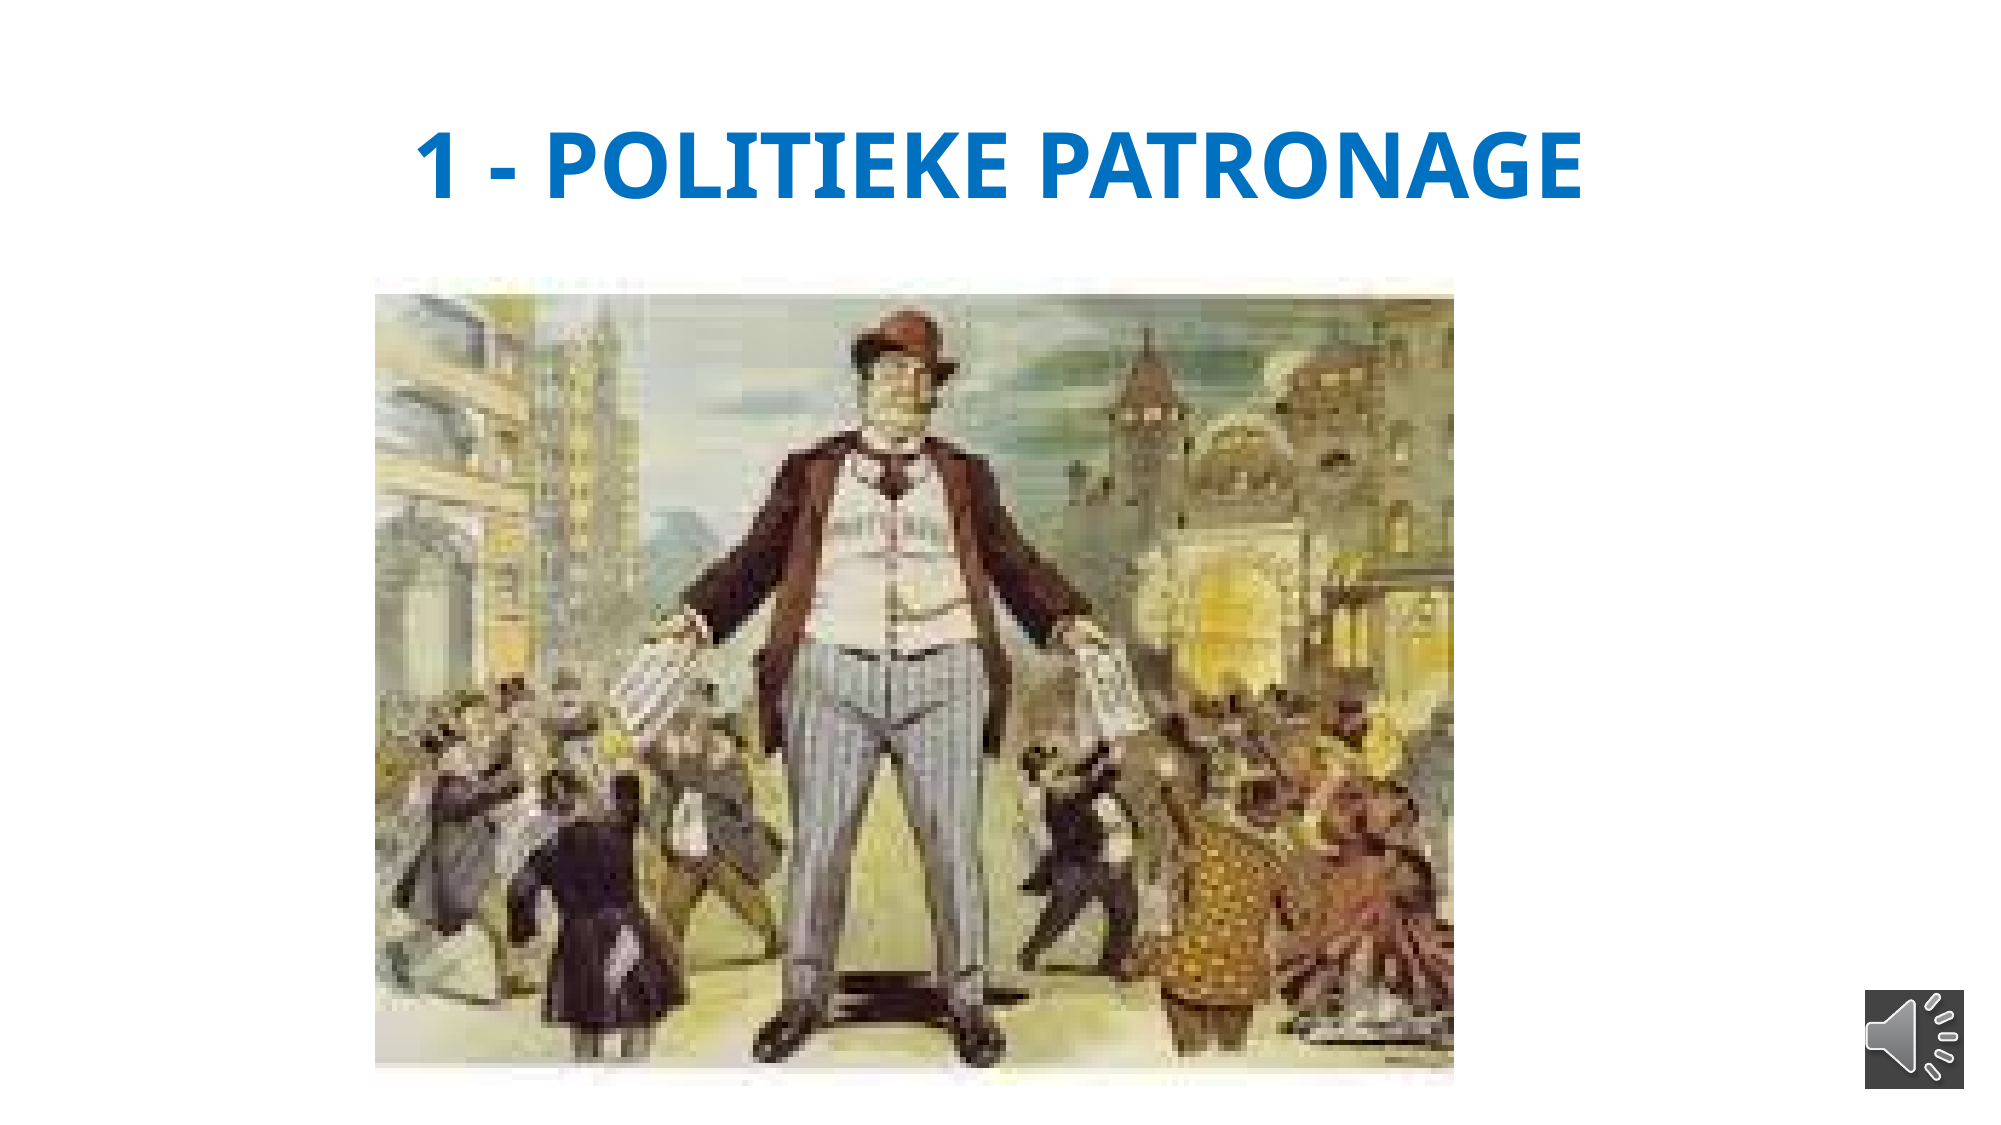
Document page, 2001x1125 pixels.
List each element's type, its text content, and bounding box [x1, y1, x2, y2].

picture [1864, 989, 1965, 1090]
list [375, 277, 1454, 1086]
title 1 - POLITIEKE PATRONAGE [137, 59, 1863, 278]
